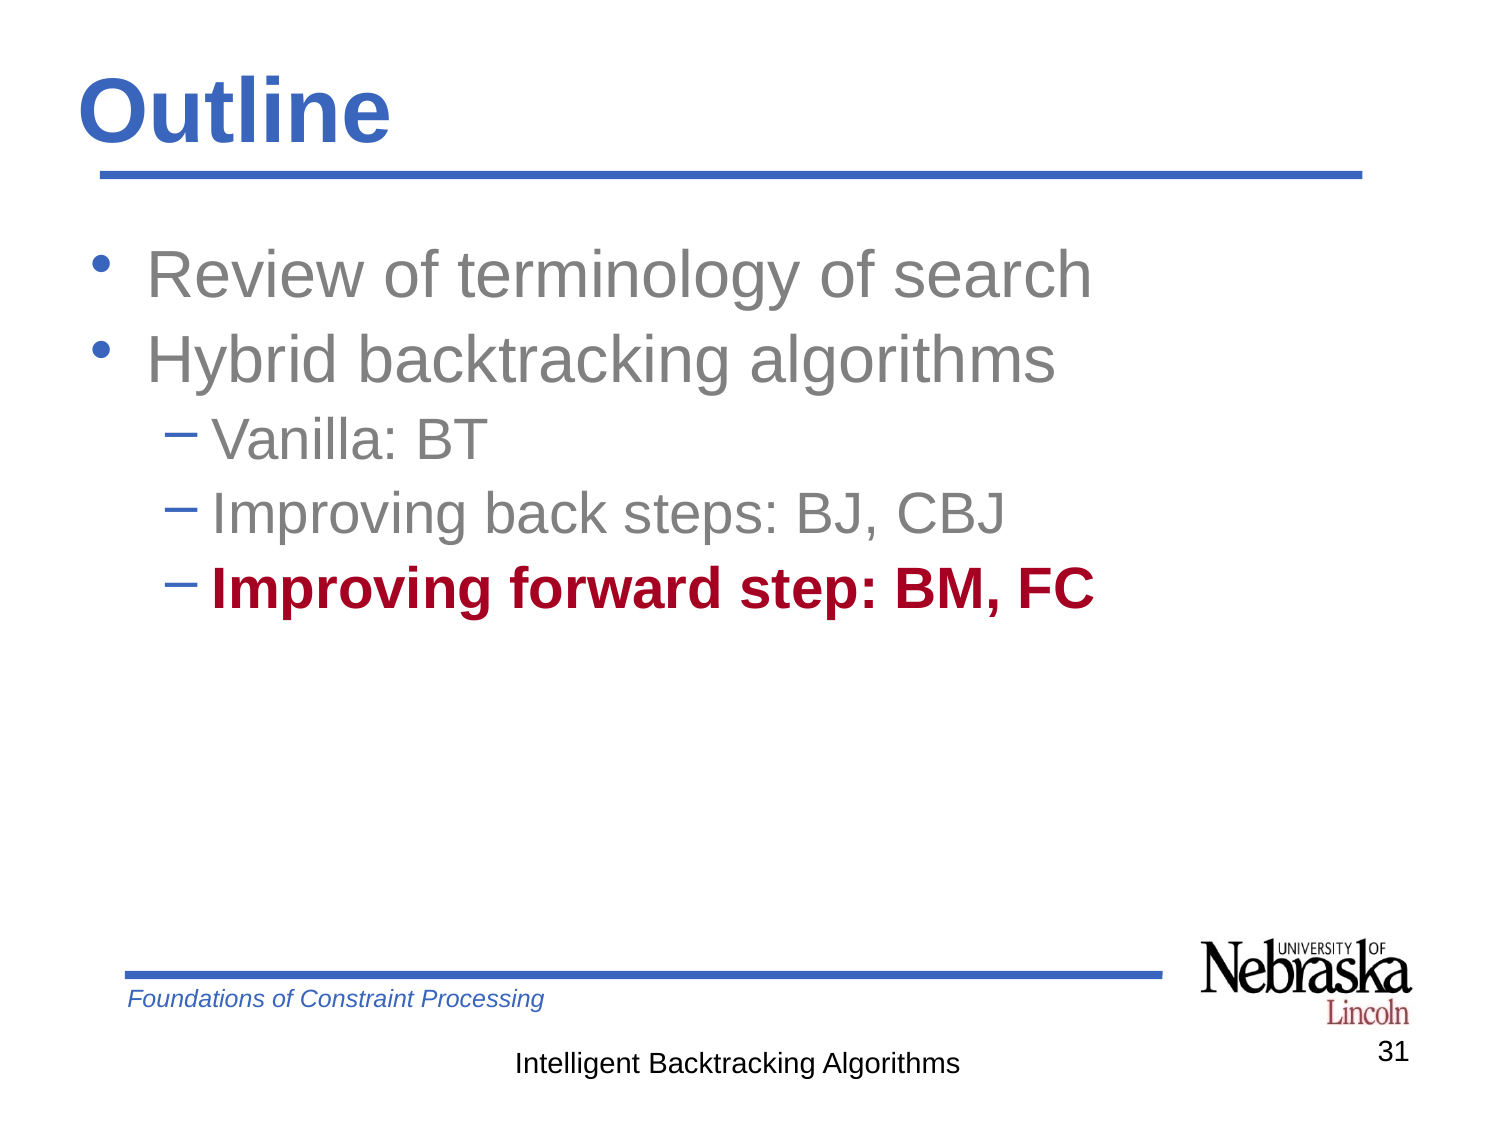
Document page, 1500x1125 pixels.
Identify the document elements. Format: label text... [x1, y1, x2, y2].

picture [1200, 937, 1413, 1024]
list Review of terminology of search Hybrid backtracking algorithms Vanilla: BT Improving back steps: BJ, CBJ Improving forward step: BM, FC [75, 232, 1425, 925]
title Outline [62, 50, 1413, 163]
slide_number 31 [1074, 1024, 1426, 1103]
